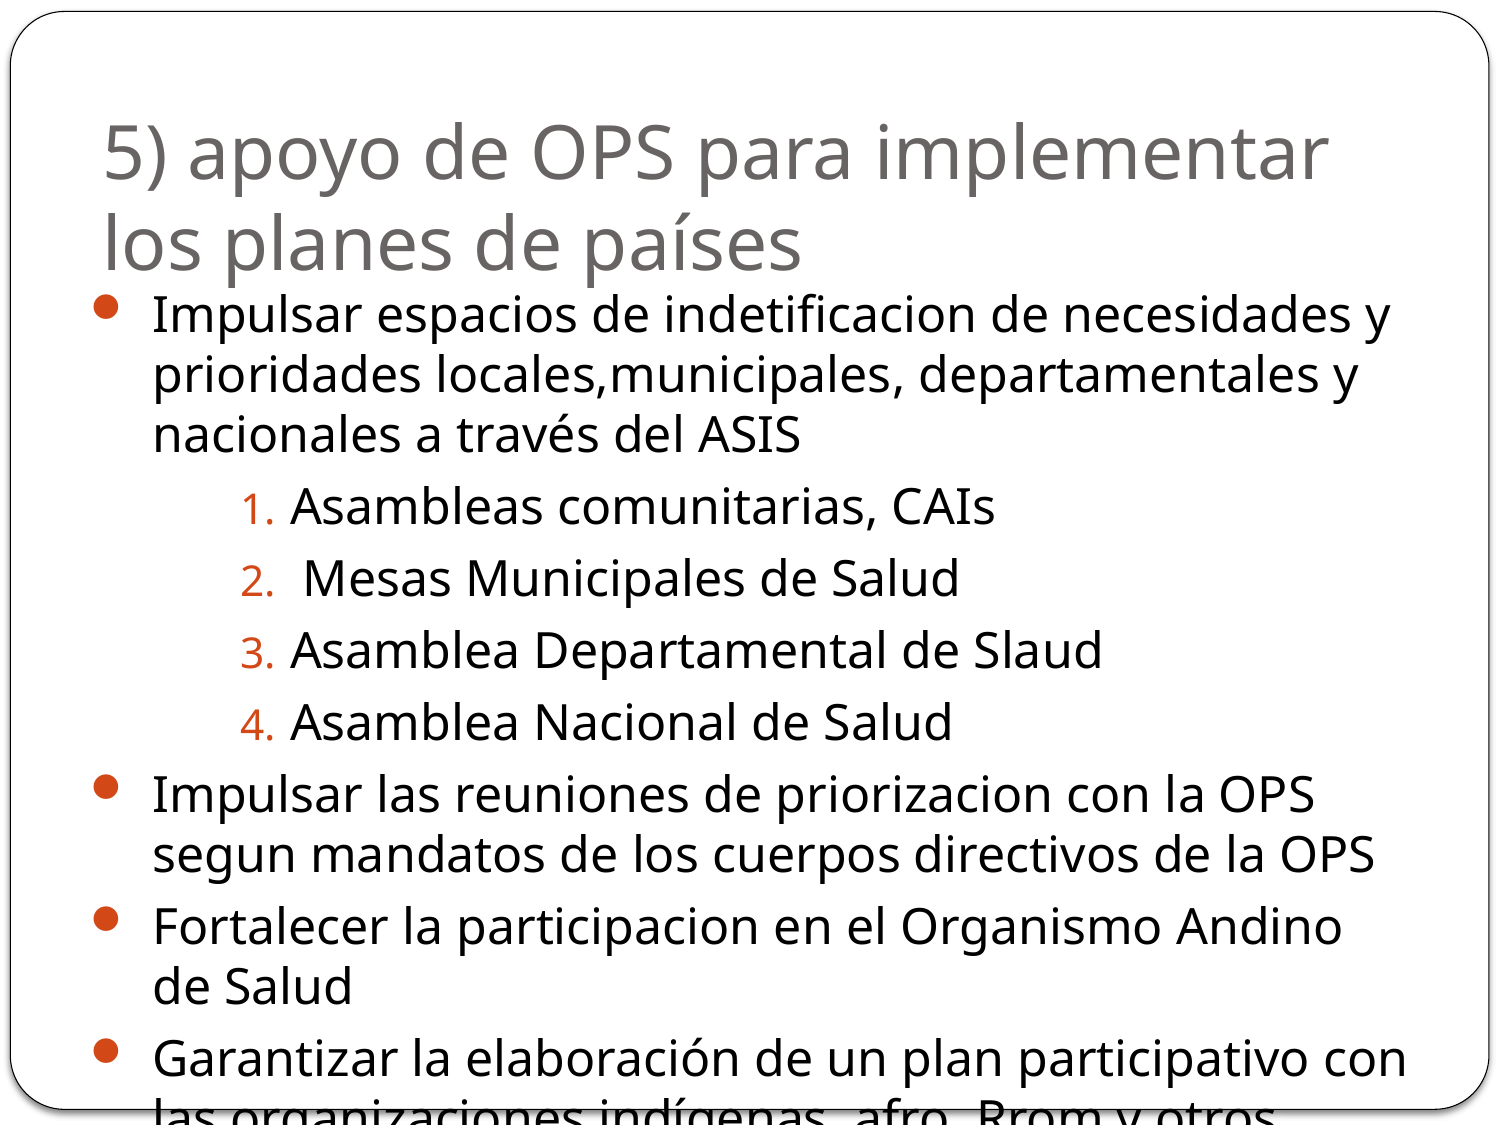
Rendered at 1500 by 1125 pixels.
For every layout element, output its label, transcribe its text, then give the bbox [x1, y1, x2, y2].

list Impulsar espacios de indetificacion de necesidades y prioridades locales,municipales, departamentales y nacionales a través del ASIS Asambleas comunitarias, CAIs Mesas Municipales de Salud Asamblea Departamental de Slaud Asamblea Nacional de Salud Impulsar las reuniones de priorizacion con la OPS segun mandatos de los cuerpos directivos de la OPS Fortalecer la participacion en el Organismo Andino de Salud Garantizar la elaboración de un plan participativo con las organizaciones indígenas, afro, Rrom y otros [74, 274, 1426, 1018]
title 5) apoyo de OPS para implementar los planes de países [87, 24, 1426, 274]
